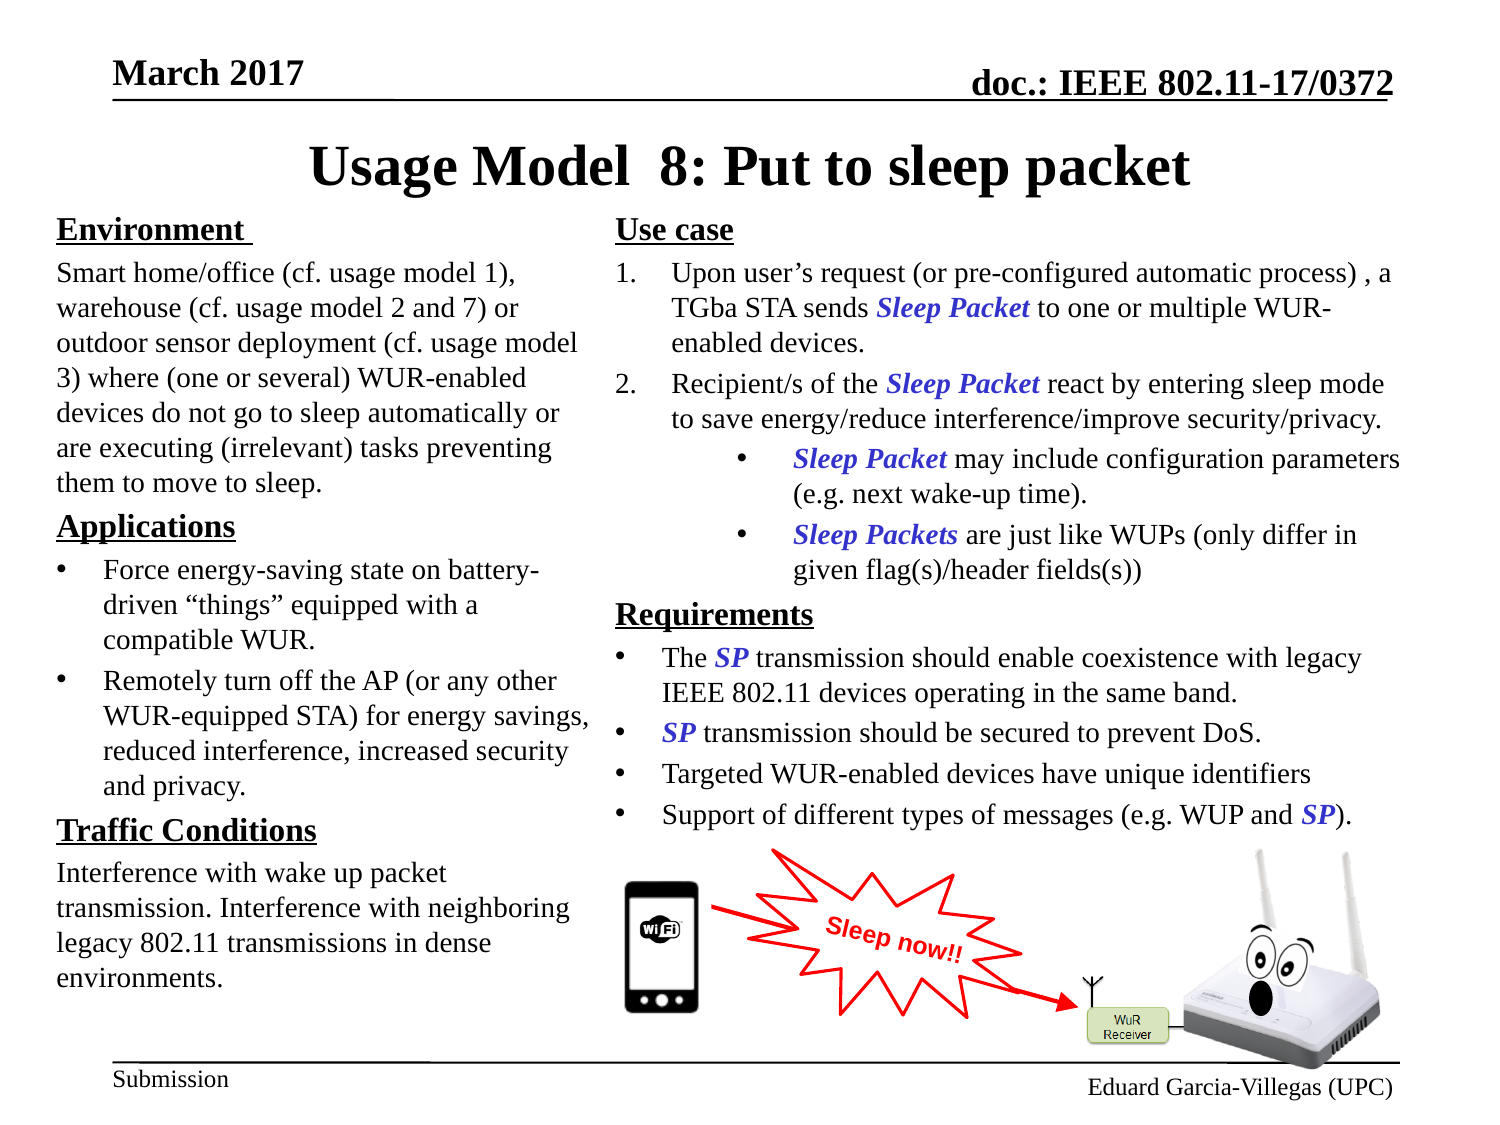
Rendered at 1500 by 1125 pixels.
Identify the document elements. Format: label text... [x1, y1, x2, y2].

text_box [1243, 930, 1311, 1017]
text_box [716, 899, 1079, 1008]
text_box Eduard Garcia-Villegas (UPC) [871, 1070, 1132, 1100]
text_box Sleep now!! [911, 875, 954, 898]
text_box Sleep now!! [772, 849, 850, 898]
text_box Use case Upon user’s request (or pre-configured automatic process) , a TGba STA sends Sleep Packet to one or multiple WUR-enabled devices. Recipient/s of the Sleep Packet react by entering sleep mode to save energy/reduce interference/improve security/privacy. Sleep Packet may include configuration parameters (e.g. next wake-up time). Sleep Packets are just like WUPs (only differ in given flag(s)/header fields(s)) Requirements The SP transmission should enable coexistence with legacy IEEE 802.11 devices operating in the same band. SP transmission should be secured to prevent DoS. Targeted WUR-enabled devices have unique identifiers Support of different types of messages (e.g. WUP and SP). [599, 200, 1425, 900]
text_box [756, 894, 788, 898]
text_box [612, 862, 712, 1018]
picture [1078, 812, 1434, 1109]
text_box Environment Smart home/office (cf. usage model 1), warehouse (cf. usage model 2 and 7) or outdoor sensor deployment (cf. usage model 3) where (one or several) WUR-enabled devices do not go to sleep automatically or are executing (irrelevant) tasks preventing them to move to sleep. Applications Force energy-saving state on battery-driven “things” equipped with a compatible WUR. Remotely turn off the AP (or any other WUR-equipped STA) for energy savings, reduced interference, increased security and privacy. Traffic Conditions Interference with wake up packet transmission. Interference with neighboring legacy 802.11 transmissions in dense environments. [41, 199, 613, 938]
text_box Sleep now!! [853, 873, 891, 898]
title Usage Model 8: Put to sleep packet [99, 112, 1401, 200]
